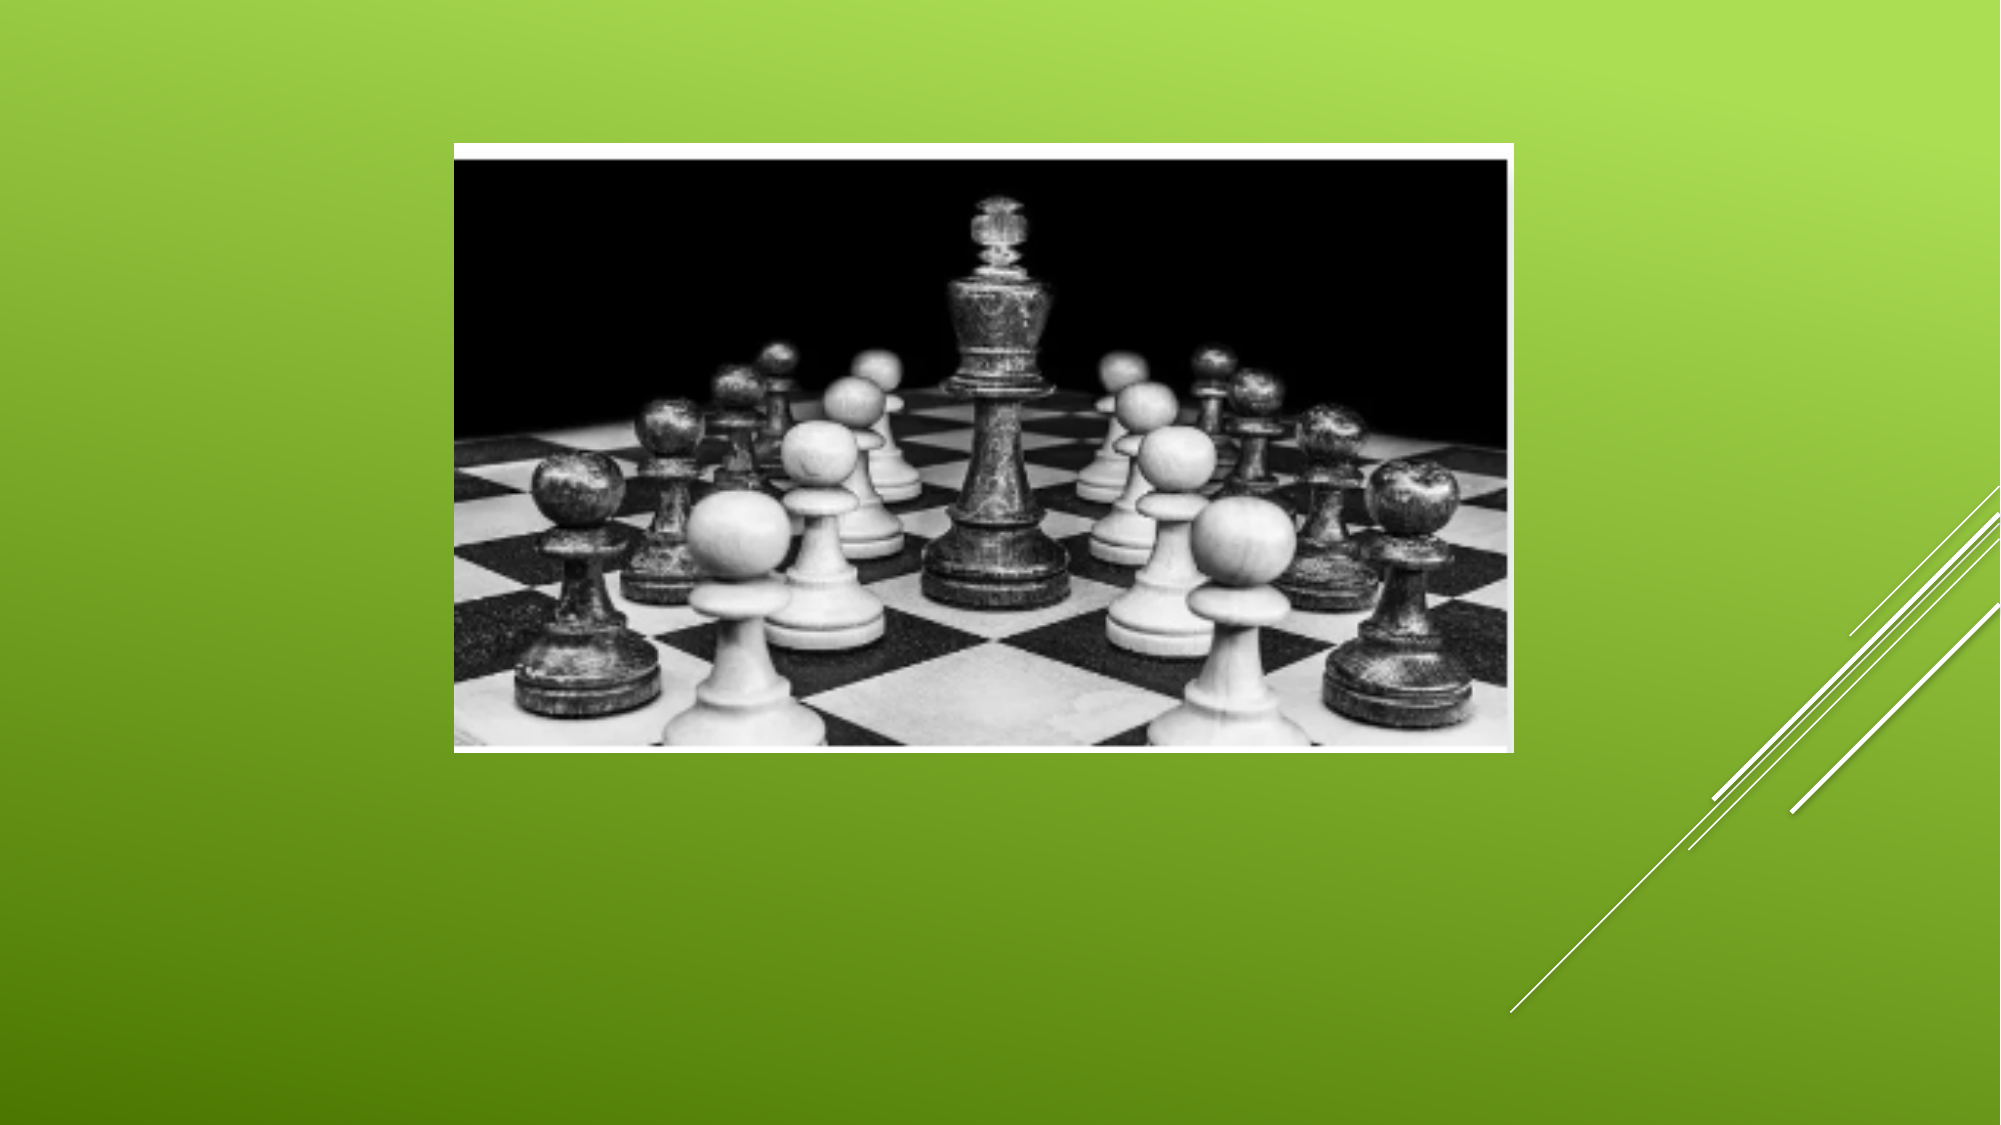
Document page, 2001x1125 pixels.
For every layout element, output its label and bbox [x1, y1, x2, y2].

list [454, 143, 1514, 753]
